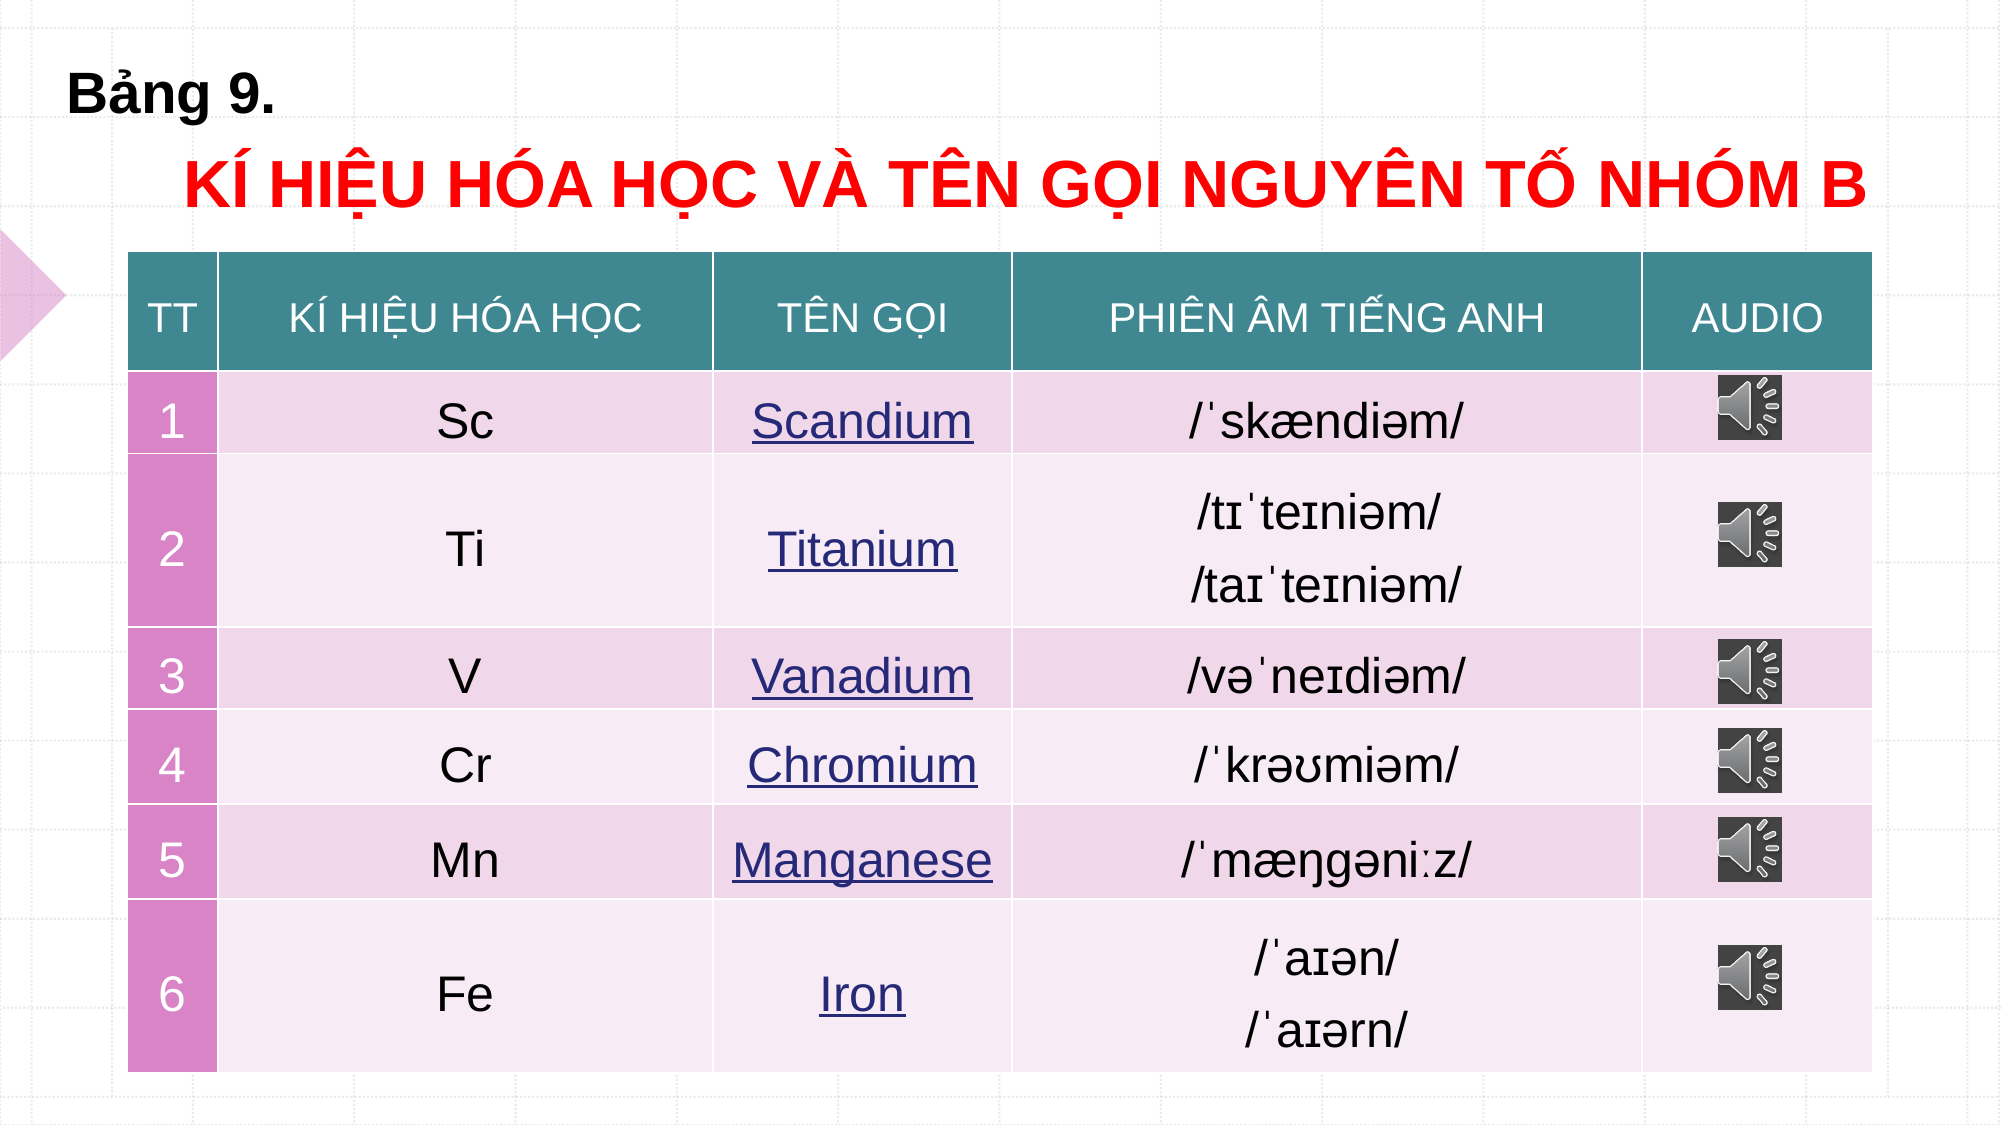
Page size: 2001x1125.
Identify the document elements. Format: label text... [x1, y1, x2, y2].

table_header TT [128, 252, 217, 370]
table_cell /ˈaɪən/ /ˈaɪərn/ [1013, 900, 1641, 1072]
text_box Bảng 9. KÍ HIỆU HÓA HỌC VÀ TÊN GỌI NGUYÊN TỐ NHÓM B [51, 33, 2000, 229]
table_cell [1643, 805, 1872, 898]
table_cell Scandium [714, 372, 1011, 453]
table_header PHIÊN ÂM TIẾNG ANH [1013, 252, 1641, 370]
table_cell Ti [219, 454, 712, 626]
table_header TÊN GỌI [714, 252, 1011, 370]
table_cell /ˈkrəʊmiəm/ [1013, 710, 1641, 803]
picture [1716, 638, 1784, 706]
table_cell [1643, 710, 1872, 803]
table_cell [1643, 900, 1872, 1072]
table_cell Vanadium [714, 628, 1011, 708]
table_cell 6 [128, 900, 217, 1072]
table_cell Mn [219, 805, 712, 898]
table_cell [1643, 628, 1872, 708]
picture [1716, 816, 1784, 884]
table_cell /vəˈneɪdiəm/ [1013, 628, 1641, 708]
table_cell Fe [219, 900, 712, 1072]
table_cell 4 [128, 710, 217, 803]
table_cell Cr [219, 710, 712, 803]
table_cell Titanium [714, 454, 1011, 626]
table_cell Iron [714, 900, 1011, 1072]
table_cell [1643, 454, 1872, 626]
table_cell /ˈskændiəm/ [1013, 372, 1641, 453]
table_cell Manganese [714, 805, 1011, 898]
picture [1716, 374, 1784, 442]
picture [1716, 727, 1784, 795]
table_header AUDIO [1643, 252, 1872, 370]
table_cell Sc [219, 372, 712, 453]
table_cell V [219, 628, 712, 708]
table_cell 1 [128, 372, 217, 453]
table_cell [1643, 372, 1872, 453]
table_cell 5 [128, 805, 217, 898]
table_cell 2 [128, 454, 217, 626]
picture [1716, 501, 1784, 568]
table_cell /tɪˈteɪniəm/ /taɪˈteɪniəm/ [1013, 454, 1641, 626]
table_cell Chromium [714, 710, 1011, 803]
table_cell /ˈmæŋɡəniːz/ [1013, 805, 1641, 898]
table_header KÍ HIỆU HÓA HỌC [219, 252, 712, 370]
table_cell 3 [128, 628, 217, 708]
picture [1716, 944, 1784, 1012]
